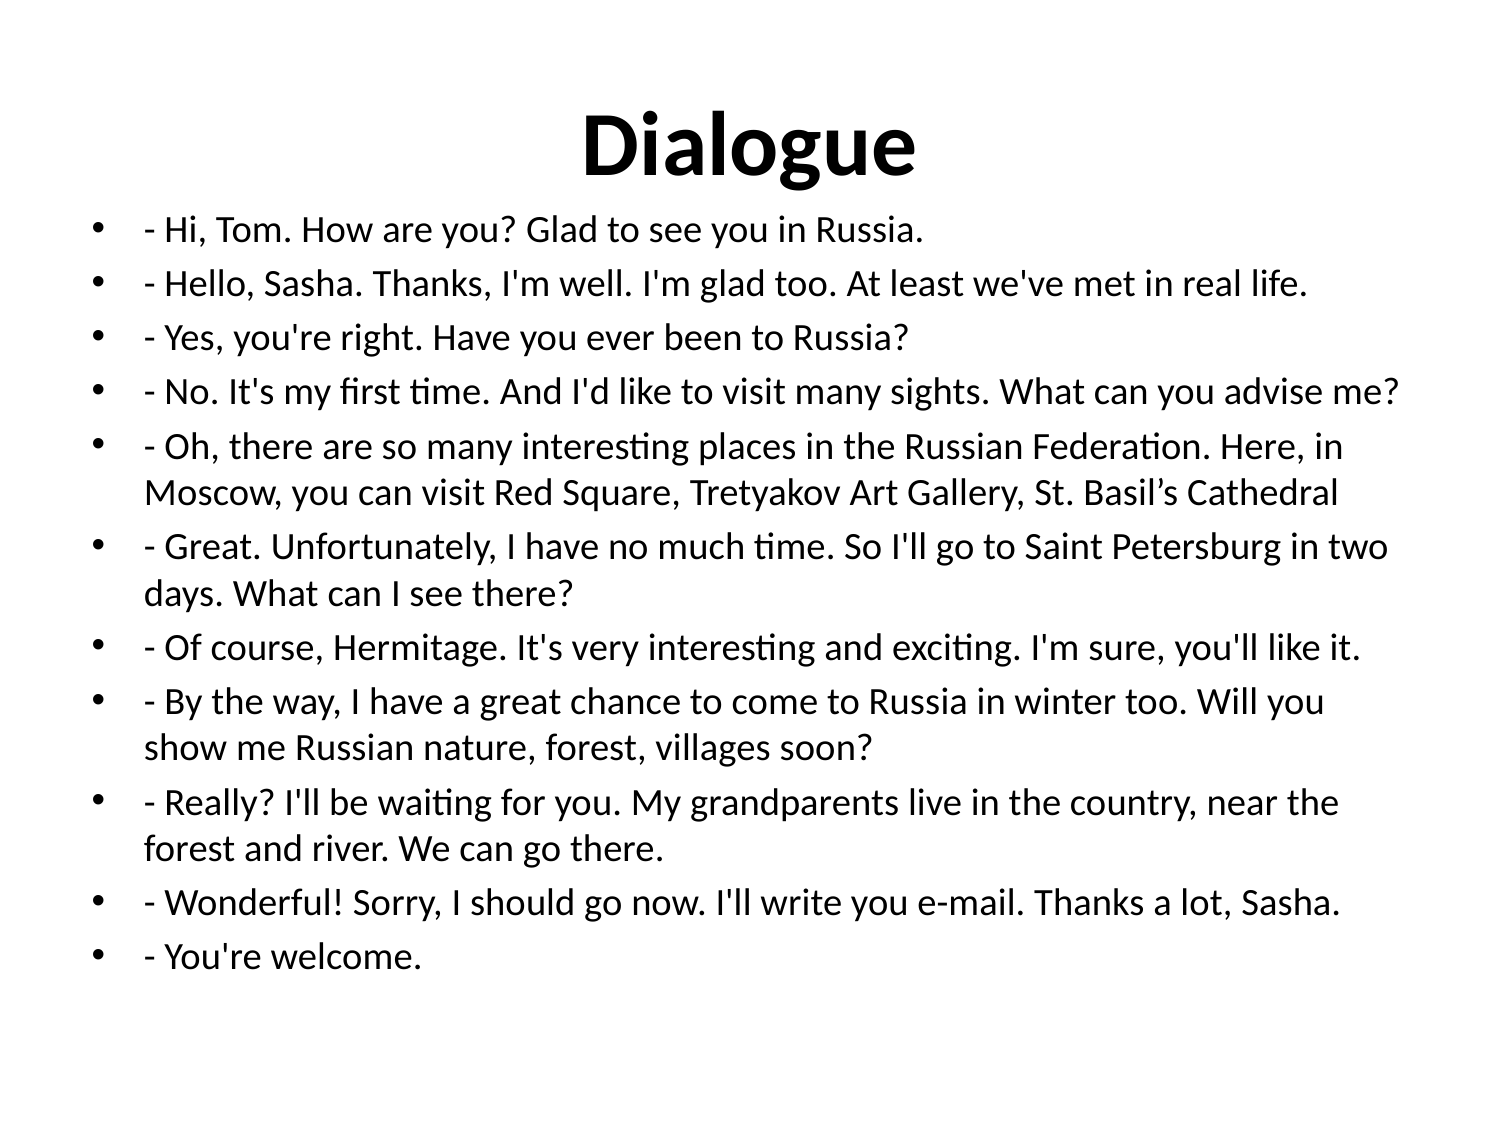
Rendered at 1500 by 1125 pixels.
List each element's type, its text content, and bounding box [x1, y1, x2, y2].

list - Hi, Tom. How are you? Glad to see you in Russia. - Hello, Sasha. Thanks, I'm well. I'm glad too. At least we've met in real life. - Yes, you're right. Have you ever been to Russia? - No. It's my first time. And I'd like to visit many sights. What can you advise me? - Oh, there are so many interesting places in the Russian Federation. Here, in Moscow, you can visit Red Square, Tretyakov Art Gallery, St. Basil’s Cathedral - Great. Unfortunately, I have no much time. So I'll go to Saint Petersburg in two days. What can I see there? - Of course, Hermitage. It's very interesting and exciting. I'm sure, you'll like it. - By the way, I have a great chance to come to Russia in winter too. Will you show me Russian nature, forest, villages soon? - Really? I'll be waiting for you. My grandparents live in the country, near the forest and river. We can go there. - Wonderful! Sorry, I should go now. I'll write you e-mail. Thanks a lot, Sasha. - You're welcome. [76, 196, 1425, 1125]
title Dialogue [75, 45, 1425, 233]
